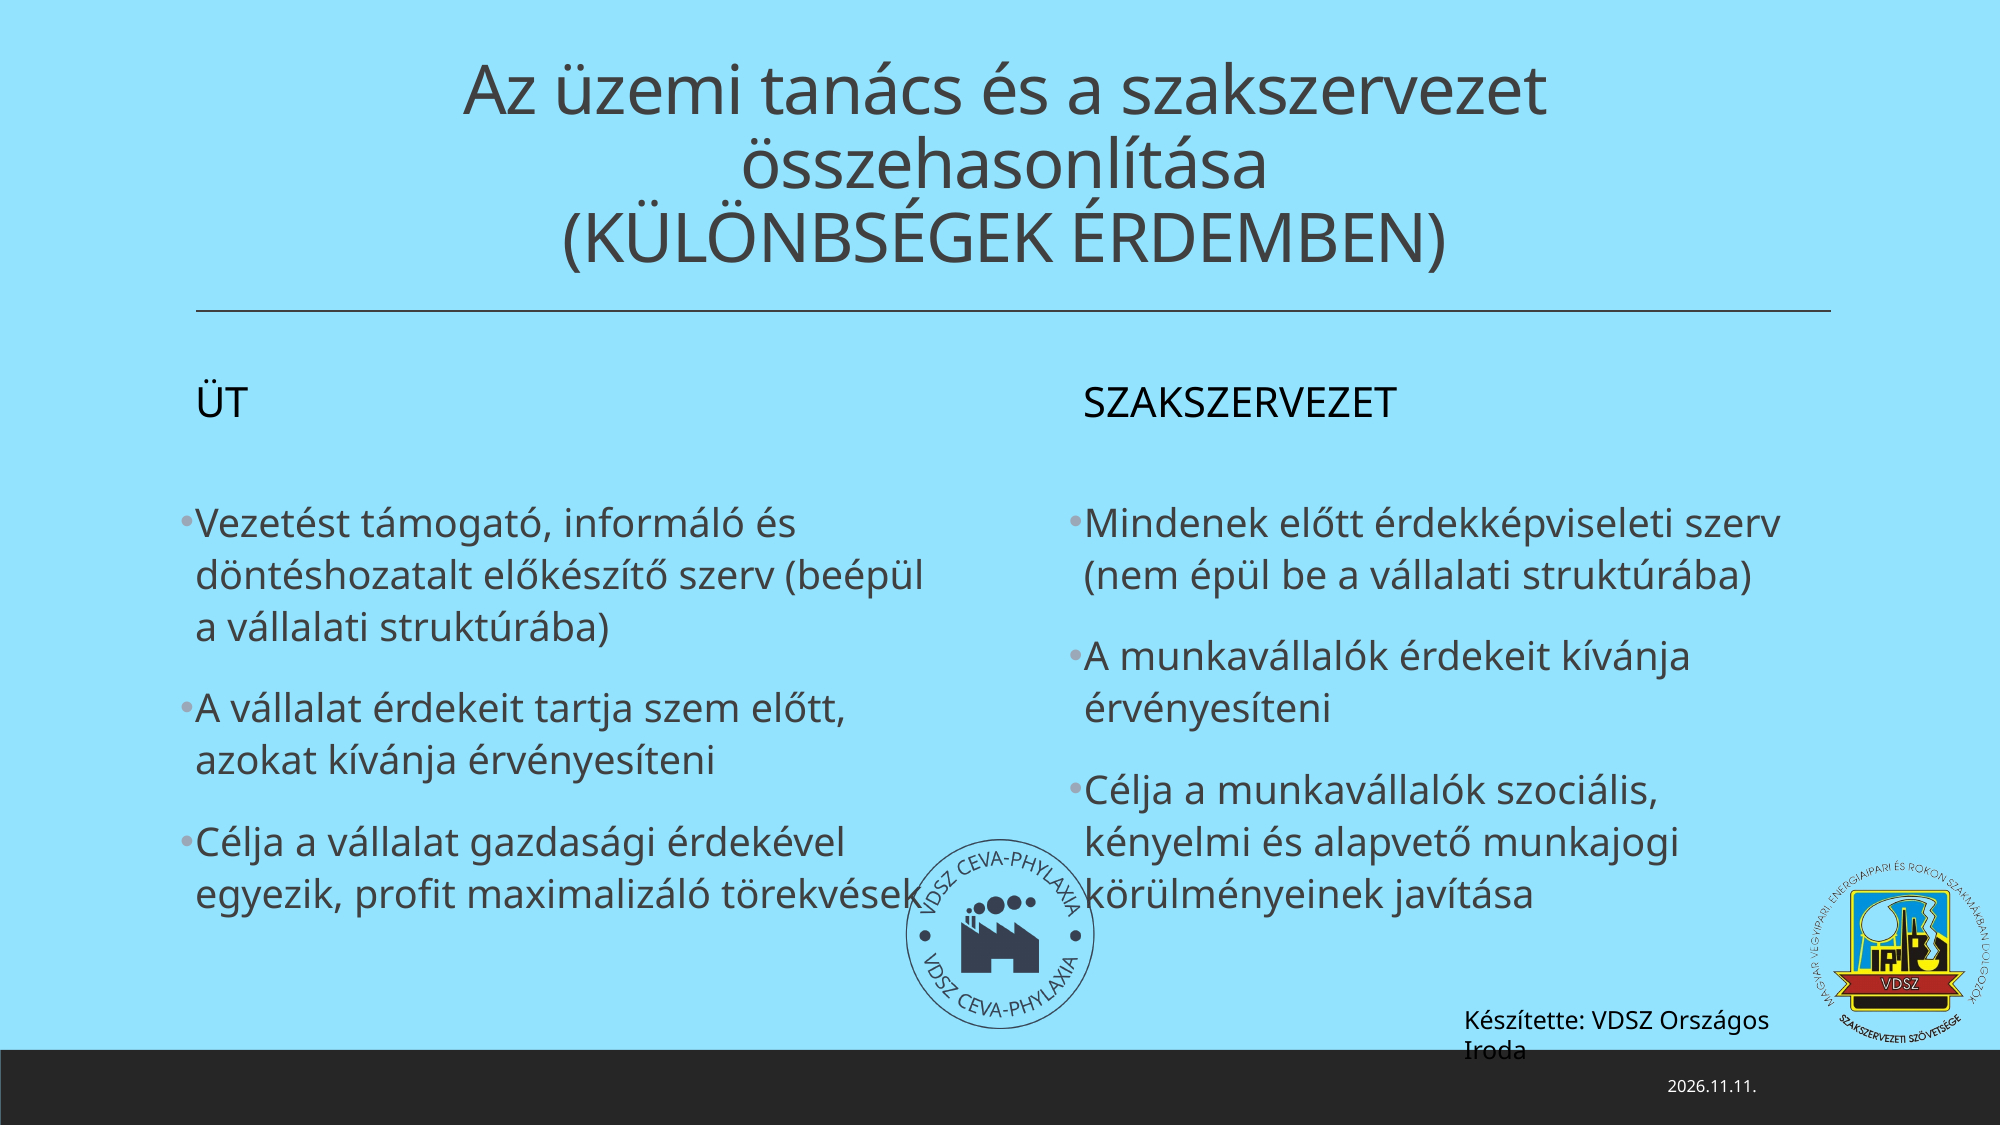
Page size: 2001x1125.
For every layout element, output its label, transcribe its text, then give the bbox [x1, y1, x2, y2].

list ÜT [180, 337, 942, 459]
list Mindenek előtt érdekképviseleti szerv (nem épül be a vállalati struktúrába) A munkavállalók érdekeit kívánja érvényesíteni Célja a munkavállalók szociális, kényelmi és alapvető munkajogi körülményeinek javítása [1068, 485, 1830, 963]
title Az üzemi tanács és a szakszervezet összehasonlítása (KÜLÖNBSÉGEK ÉRDEMBEN) [180, 47, 1830, 285]
slide_number 2023. 10. 18. [1348, 1057, 1773, 1118]
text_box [1448, 859, 1991, 1043]
list Vezetést támogató, informáló és döntéshozatalt előkészítő szerv (beépül a vállalati struktúrába) A vállalat érdekeit tartja szem előtt, azokat kívánja érvényesíteni Célja a vállalat gazdasági érdekével egyezik, profit maximalizáló törekvések [180, 485, 942, 963]
list szakszervezet [1068, 337, 1830, 459]
picture [848, 839, 1152, 1030]
